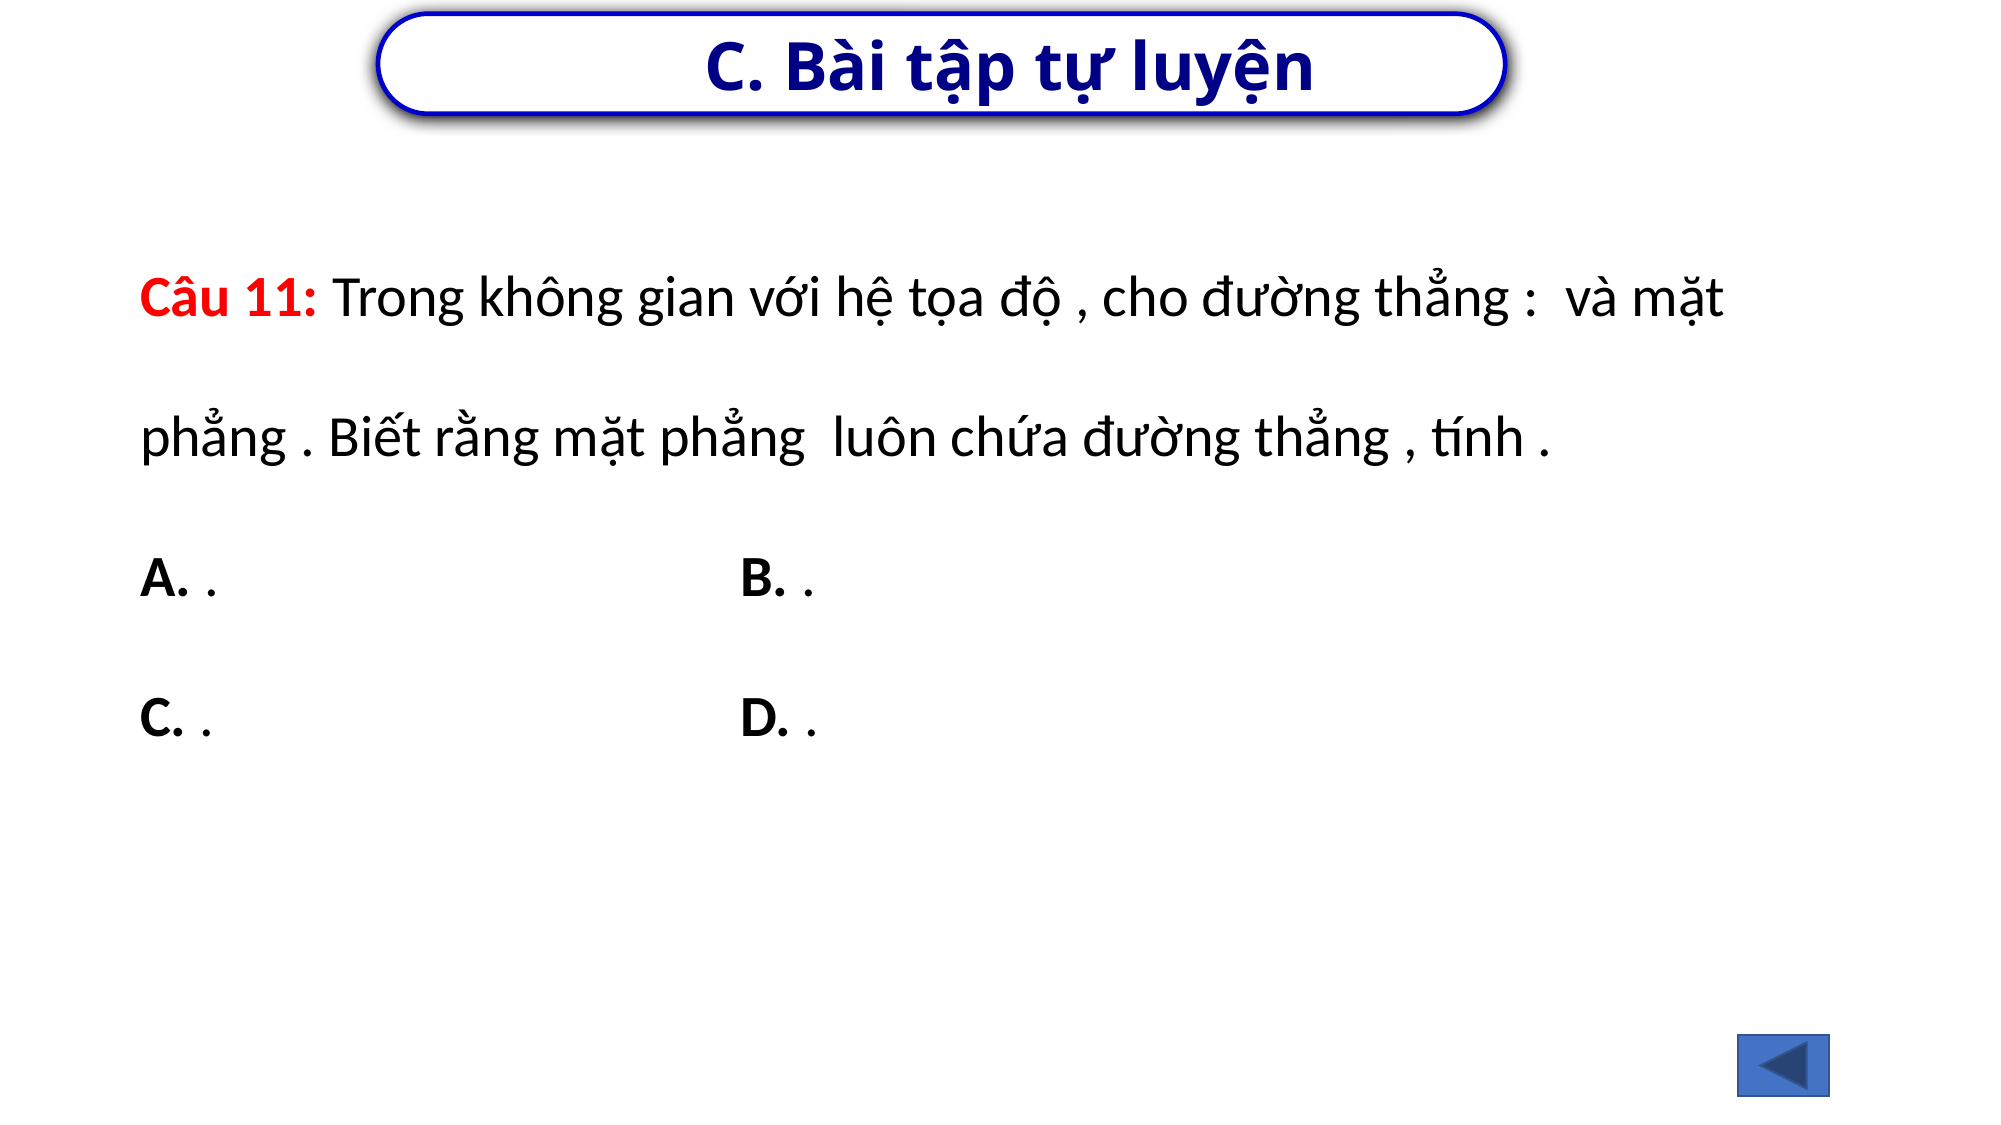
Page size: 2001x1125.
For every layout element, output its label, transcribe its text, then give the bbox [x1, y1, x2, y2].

text_box [1737, 1034, 1830, 1097]
text_box C. Bài tập tự luyện [378, 13, 1506, 114]
